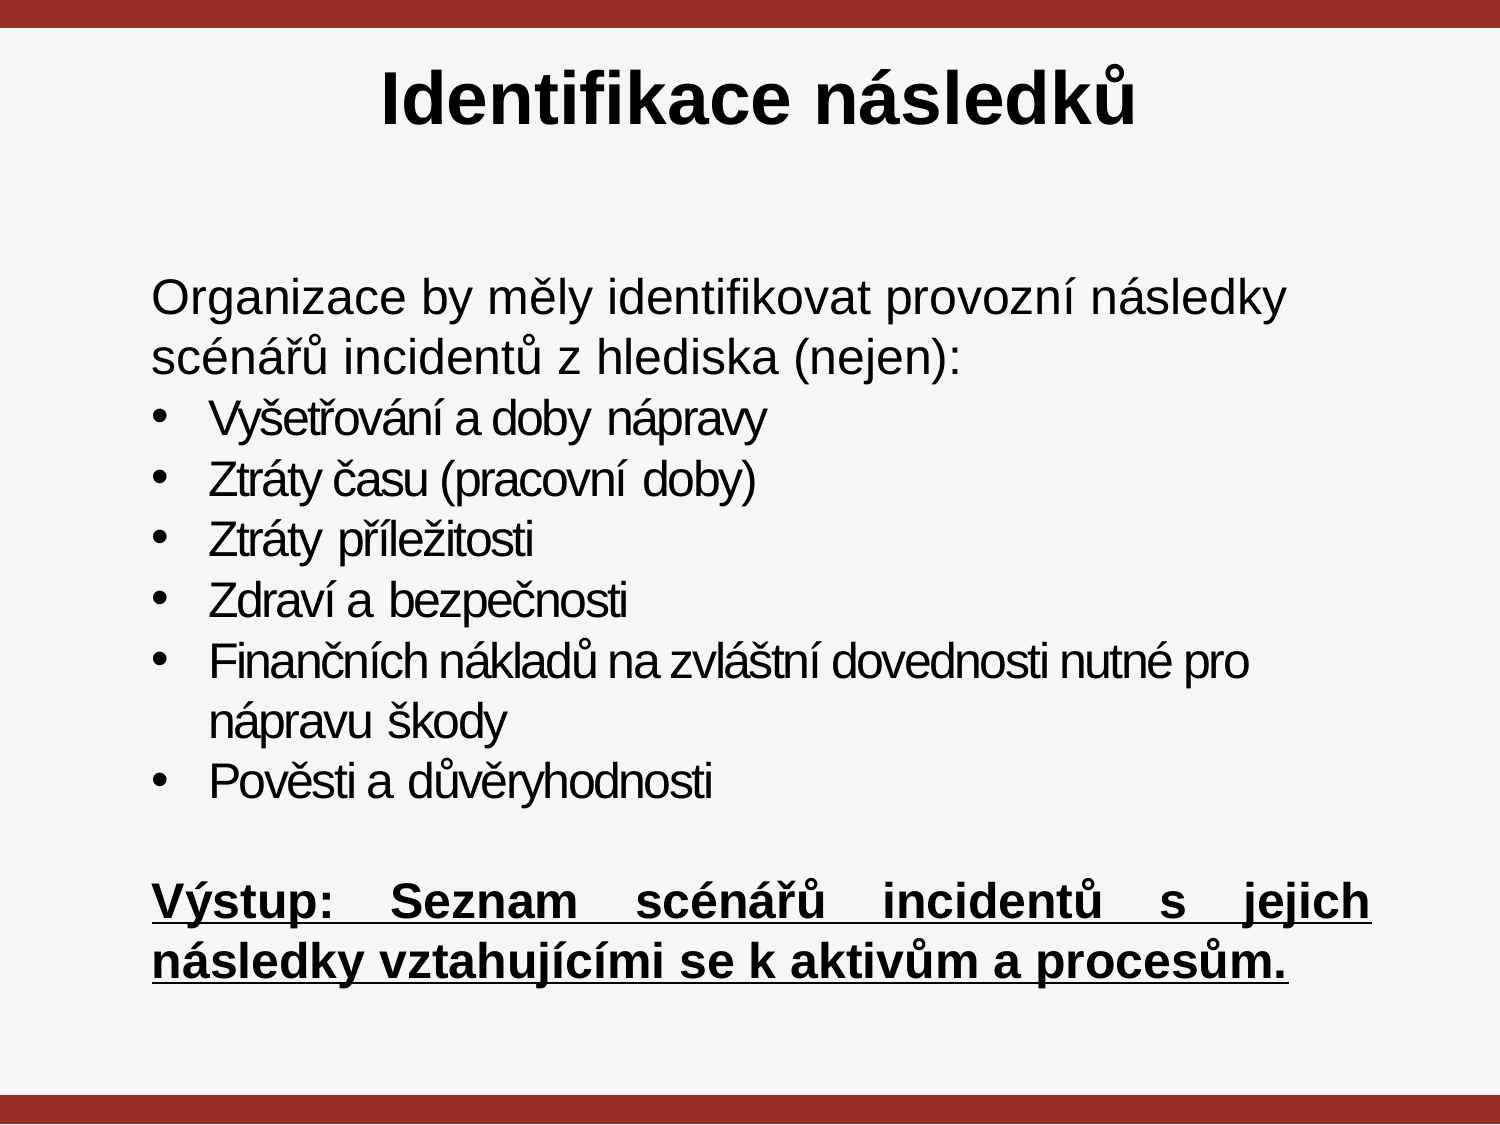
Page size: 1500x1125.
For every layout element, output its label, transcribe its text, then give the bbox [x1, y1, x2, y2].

title Identifikace následků [106, 0, 1411, 189]
text_box Organizace by měly identifikovat provozní následky scénářů incidentů z hlediska (nejen): Vyšetřování a doby nápravy Ztráty času (pracovní doby) Ztráty příležitosti Zdraví a bezpečnosti Finančních nákladů na zvláštní dovednosti nutné pro nápravu škody Pověsti a důvěryhodnosti Výstup: Seznam scénářů incidentů s jejich následky vztahujícími se k aktivům a procesům. [106, 257, 1387, 997]
